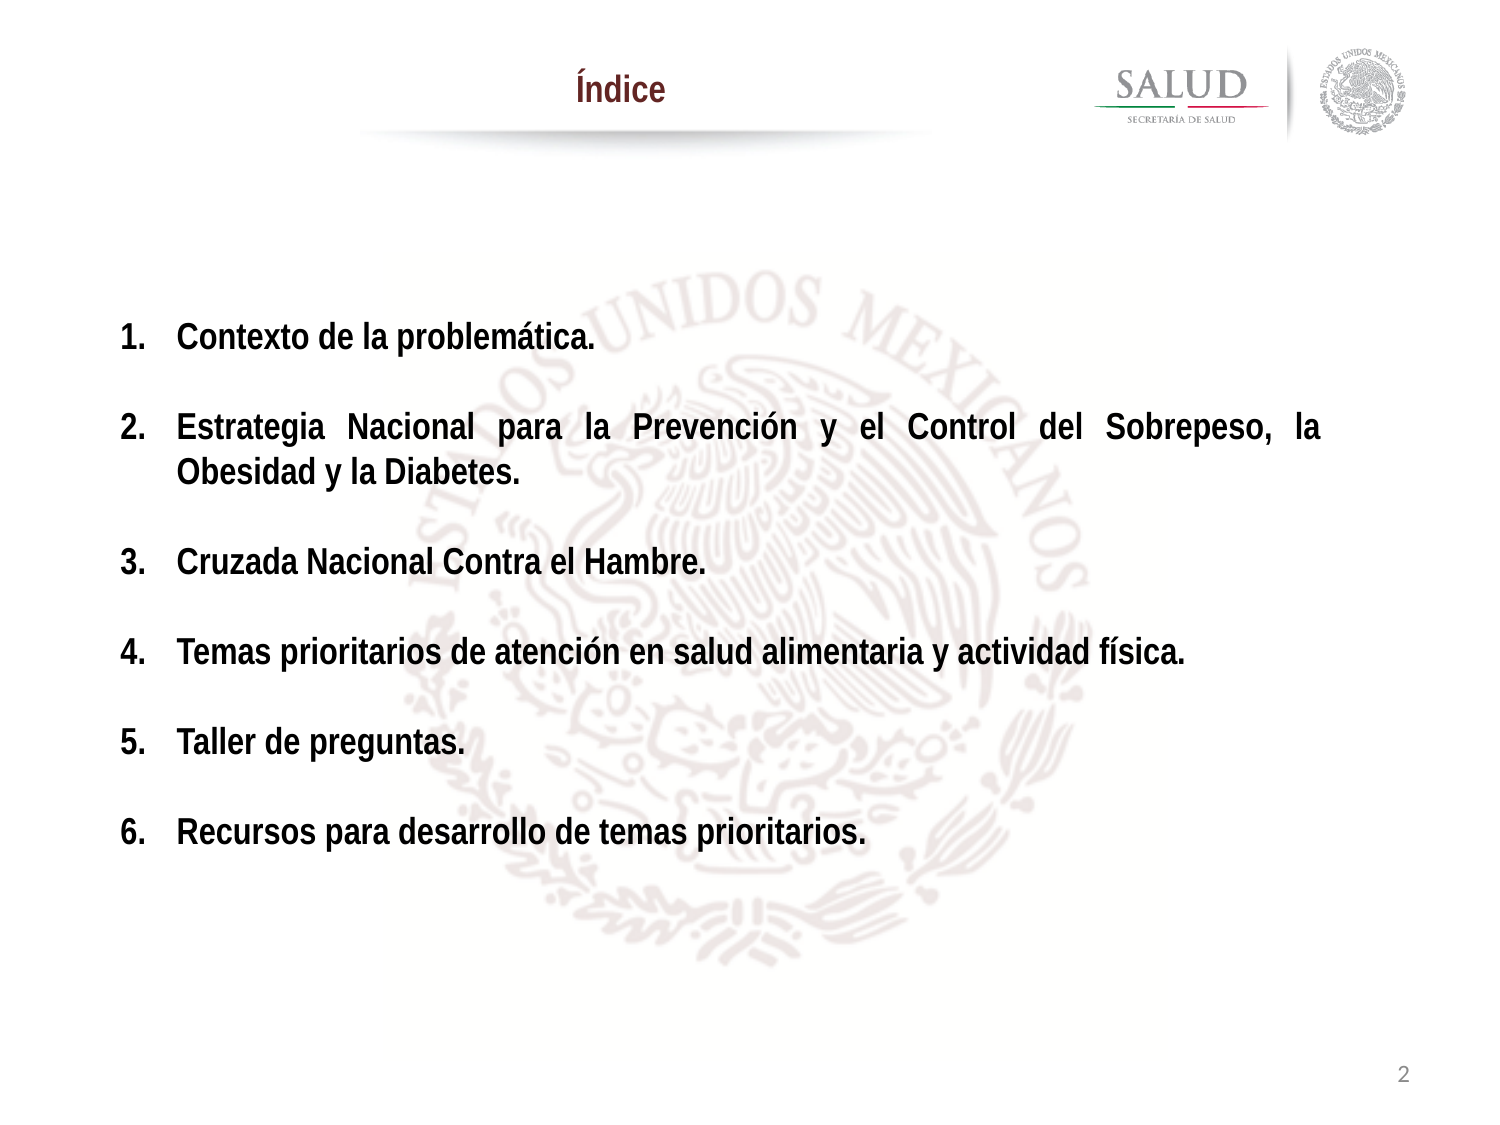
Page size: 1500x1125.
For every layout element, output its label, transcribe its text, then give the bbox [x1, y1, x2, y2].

picture [359, 117, 933, 162]
text_box Contexto de la problemática. Estrategia Nacional para la Prevención y el Control del Sobrepeso, la Obesidad y la Diabetes. Cruzada Nacional Contra el Hambre. Temas prioritarios de atención en salud alimentaria y actividad física. Taller de preguntas. Recursos para desarrollo de temas prioritarios. [1172, 304, 1336, 754]
text_box Índice [549, 56, 693, 115]
text_box Contexto de la problemática. Estrategia Nacional para la Prevención y el Control del Sobrepeso, la Obesidad y la Diabetes. Cruzada Nacional Contra el Hambre. Temas prioritarios de atención en salud alimentaria y actividad física. Taller de preguntas. Recursos para desarrollo de temas prioritarios. [105, 304, 378, 754]
picture [1092, 41, 1406, 150]
slide_number 2 [1074, 1042, 1425, 1103]
picture [383, 252, 1168, 1061]
